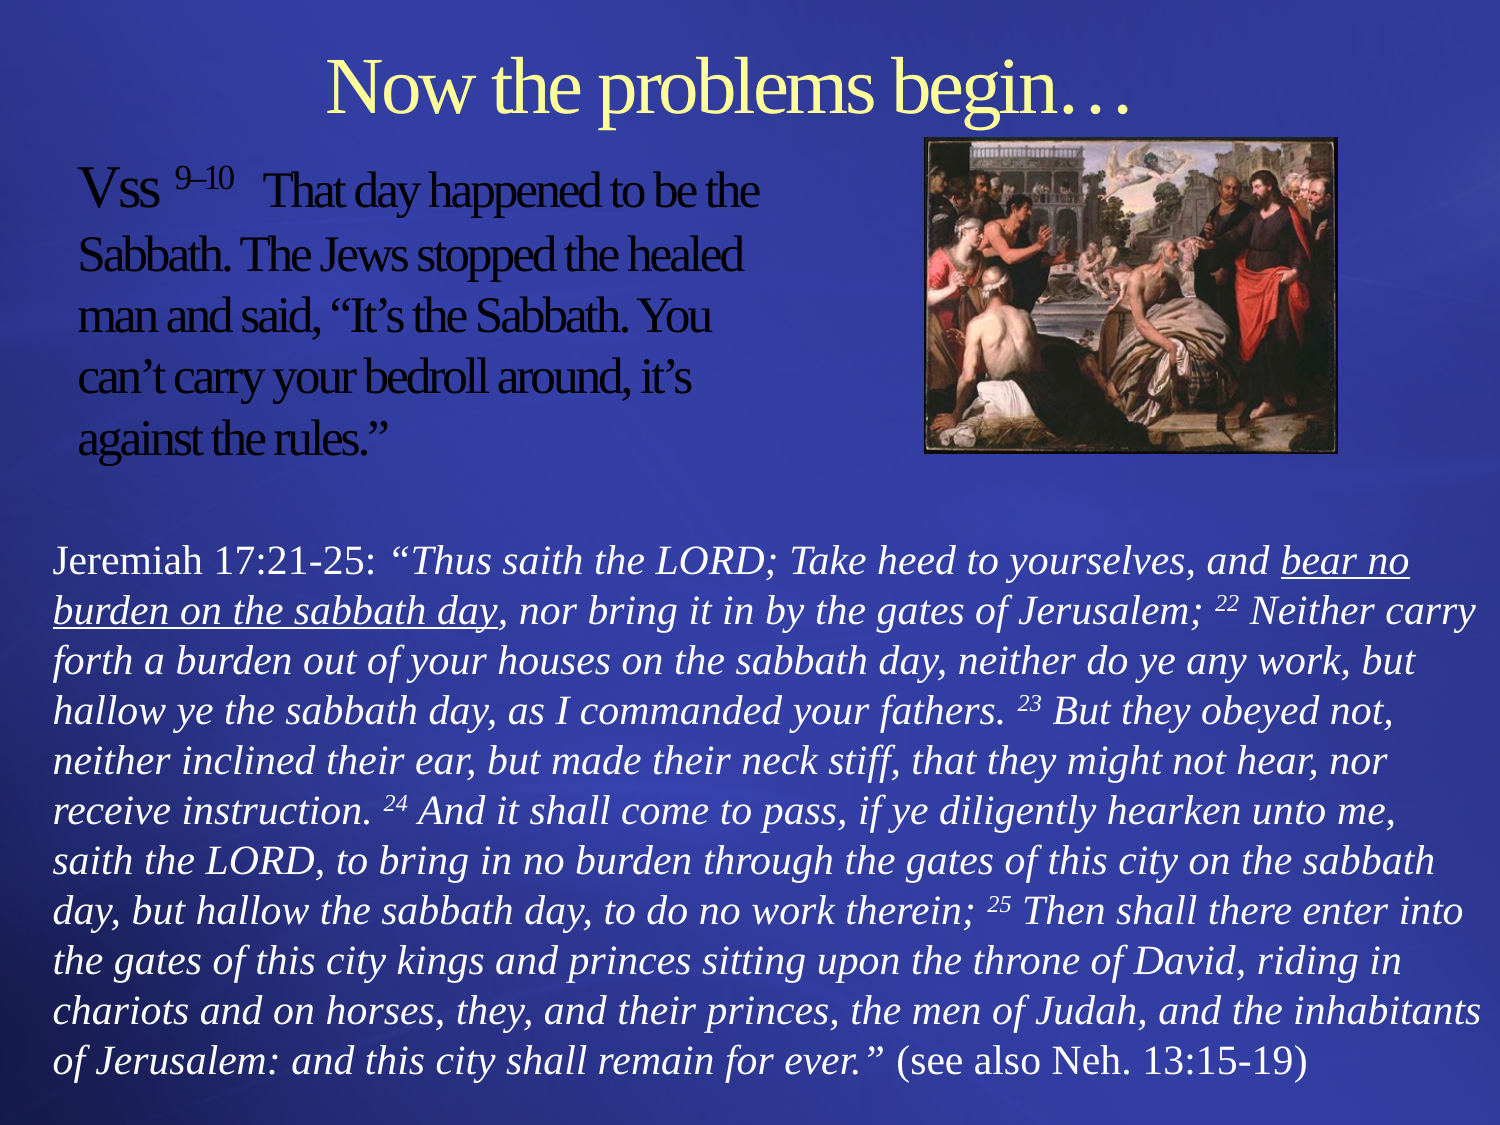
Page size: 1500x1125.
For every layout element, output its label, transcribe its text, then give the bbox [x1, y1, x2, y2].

title Vss 9–10 That day happened to be the Sabbath. The Jews stopped the healed man and said, “It’s the Sabbath. You can’t carry your bedroll around, it’s against the rules.” [62, 138, 775, 475]
picture [0, 0, 1500, 1125]
list Jeremiah 17:21-25: “Thus saith the LORD; Take heed to yourselves, and bear no burden on the sabbath day, nor bring it in by the gates of Jerusalem; 22 Neither carry forth a burden out of your houses on the sabbath day, neither do ye any work, but hallow ye the sabbath day, as I commanded your fathers. 23 But they obeyed not, neither inclined their ear, but made their neck stiff, that they might not hear, nor receive instruction. 24 And it shall come to pass, if ye diligently hearken unto me, saith the LORD, to bring in no burden through the gates of this city on the sabbath day, but hallow the sabbath day, to do no work therein; 25 Then shall there enter into the gates of this city kings and princes sitting upon the throne of David, riding in chariots and on horses, they, and their princes, the men of Judah, and the inhabitants of Jerusalem: and this city shall remain for ever.” (see also Neh. 13:15-19) [37, 525, 1500, 1113]
text_box Now the problems begin… [62, 24, 1400, 138]
